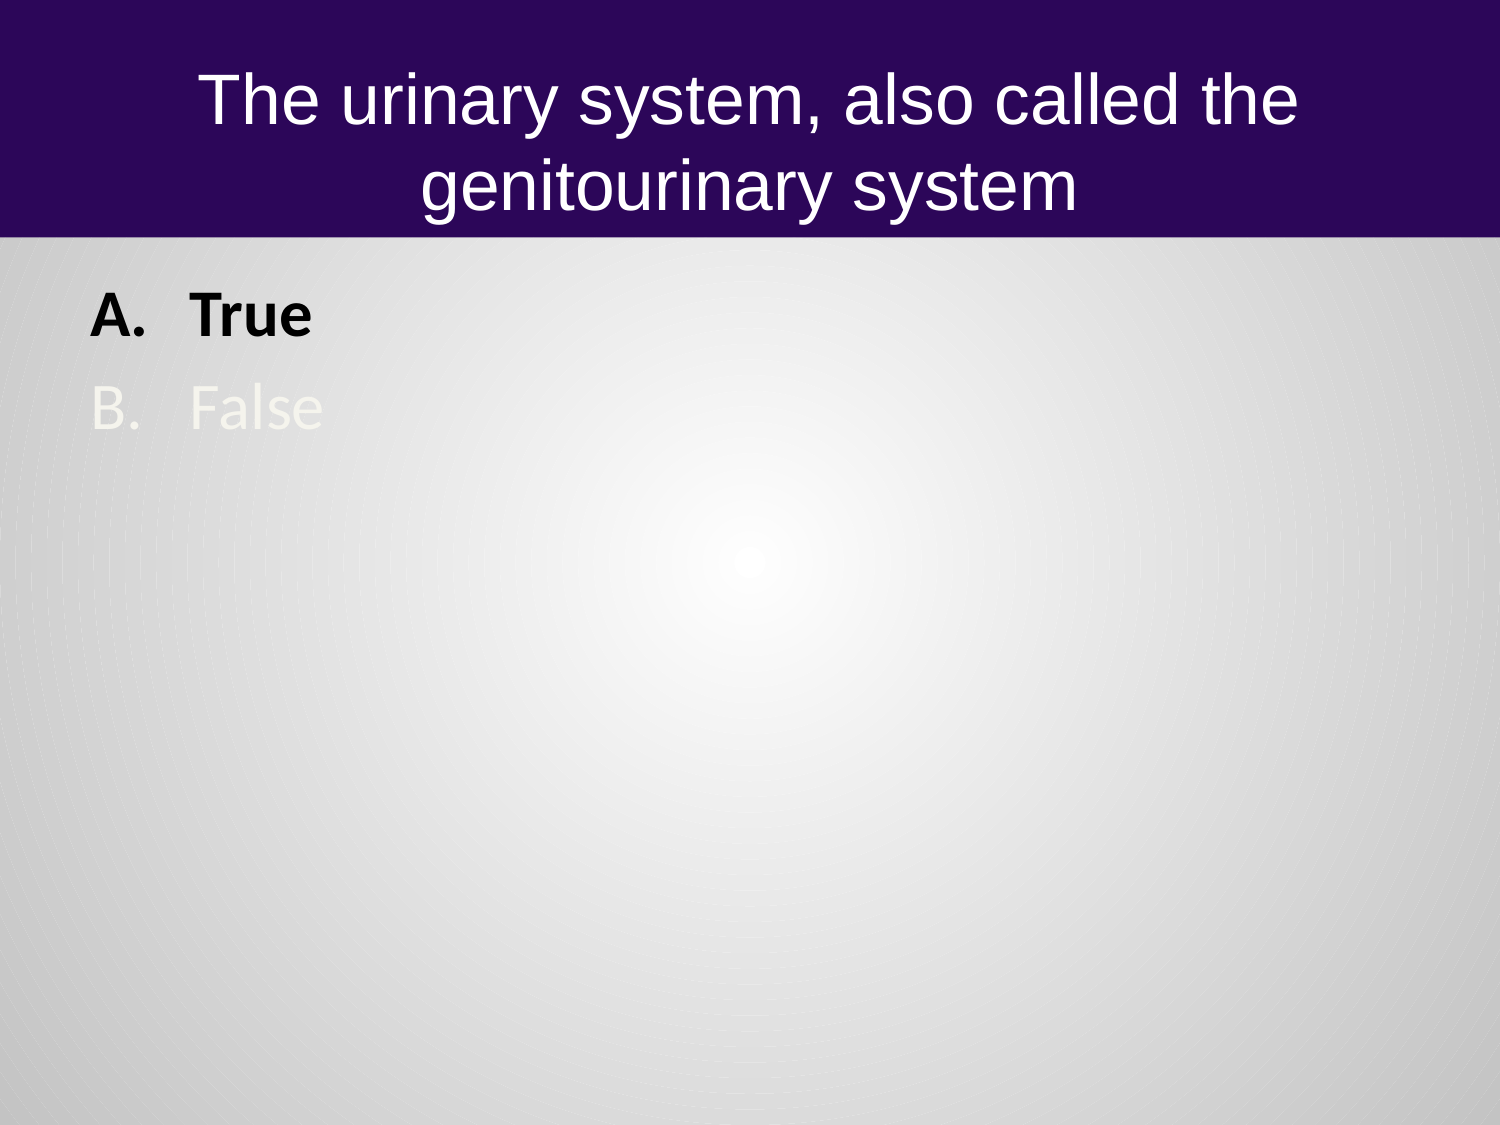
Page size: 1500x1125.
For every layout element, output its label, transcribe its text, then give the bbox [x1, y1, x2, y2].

title The urinary system, also called the genitourinary system [75, 45, 1425, 233]
list True False [75, 262, 1425, 1005]
